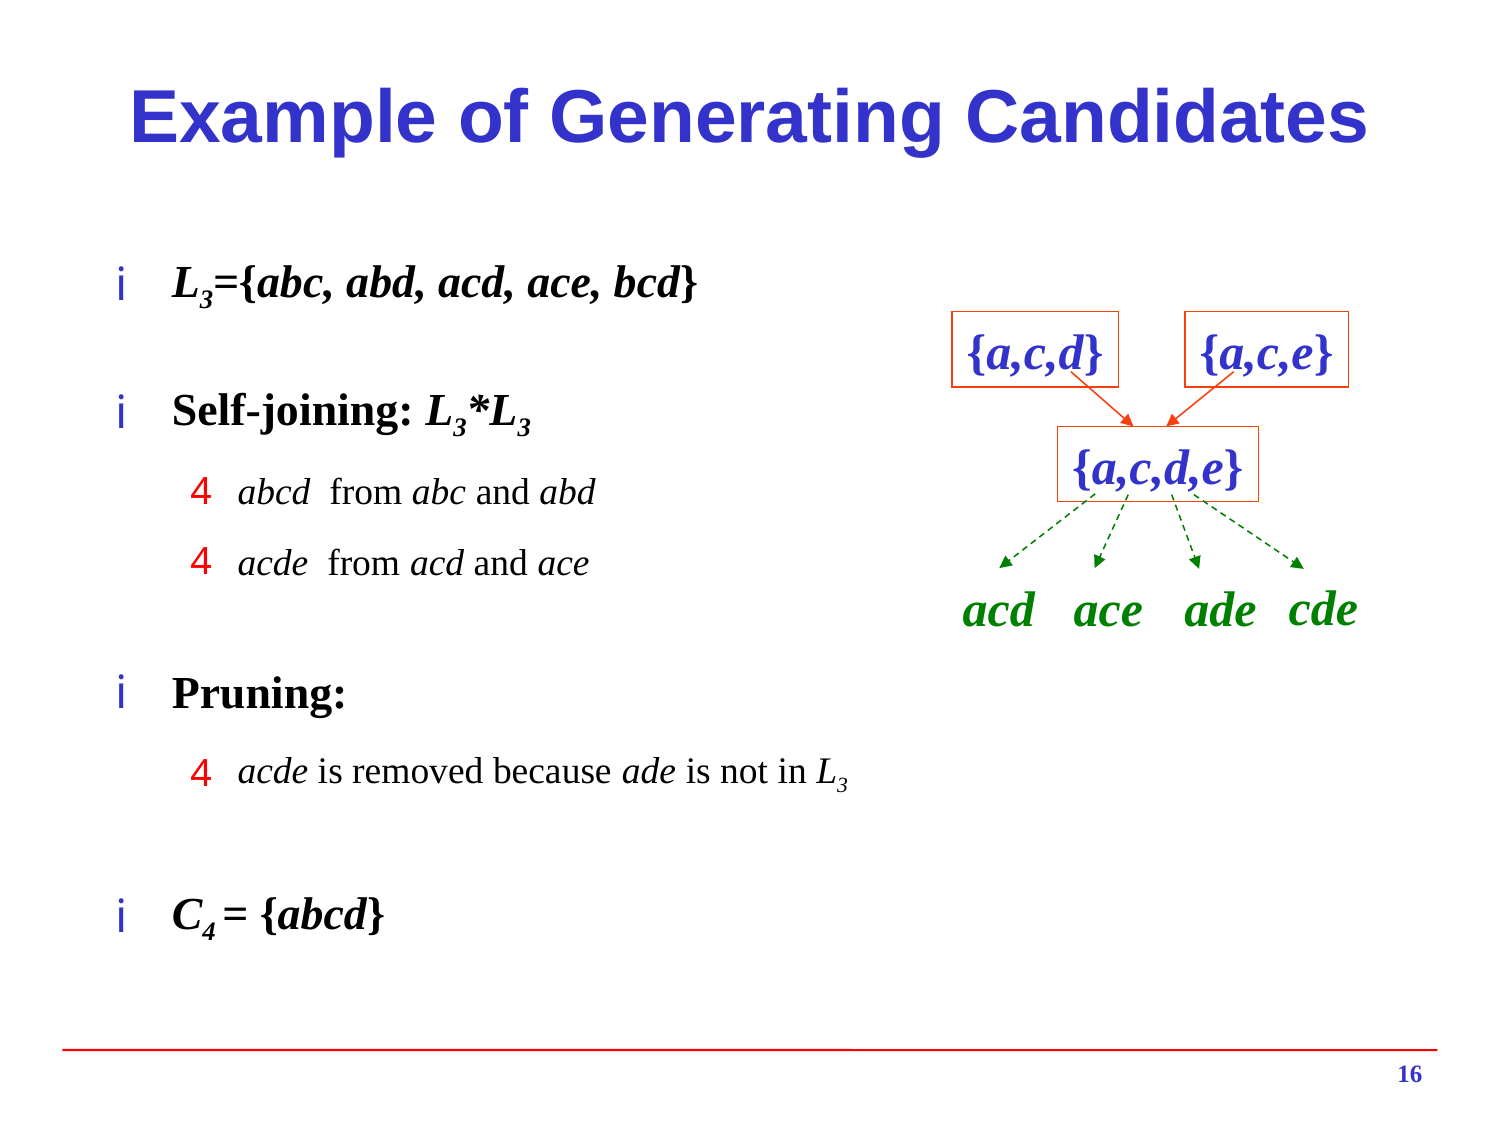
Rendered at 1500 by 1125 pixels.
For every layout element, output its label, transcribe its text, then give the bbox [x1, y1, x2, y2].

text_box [950, 311, 1350, 492]
slide_number 16 [1125, 1050, 1438, 1100]
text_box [945, 493, 1409, 646]
title Example of Generating Candidates [75, 62, 1425, 163]
list L3={abc, abd, acd, ace, bcd} Self-joining: L3*L3 abcd from abc and abd acde from acd and ace Pruning: acde is removed because ade is not in L3 C4 = {abcd} [100, 218, 1420, 999]
